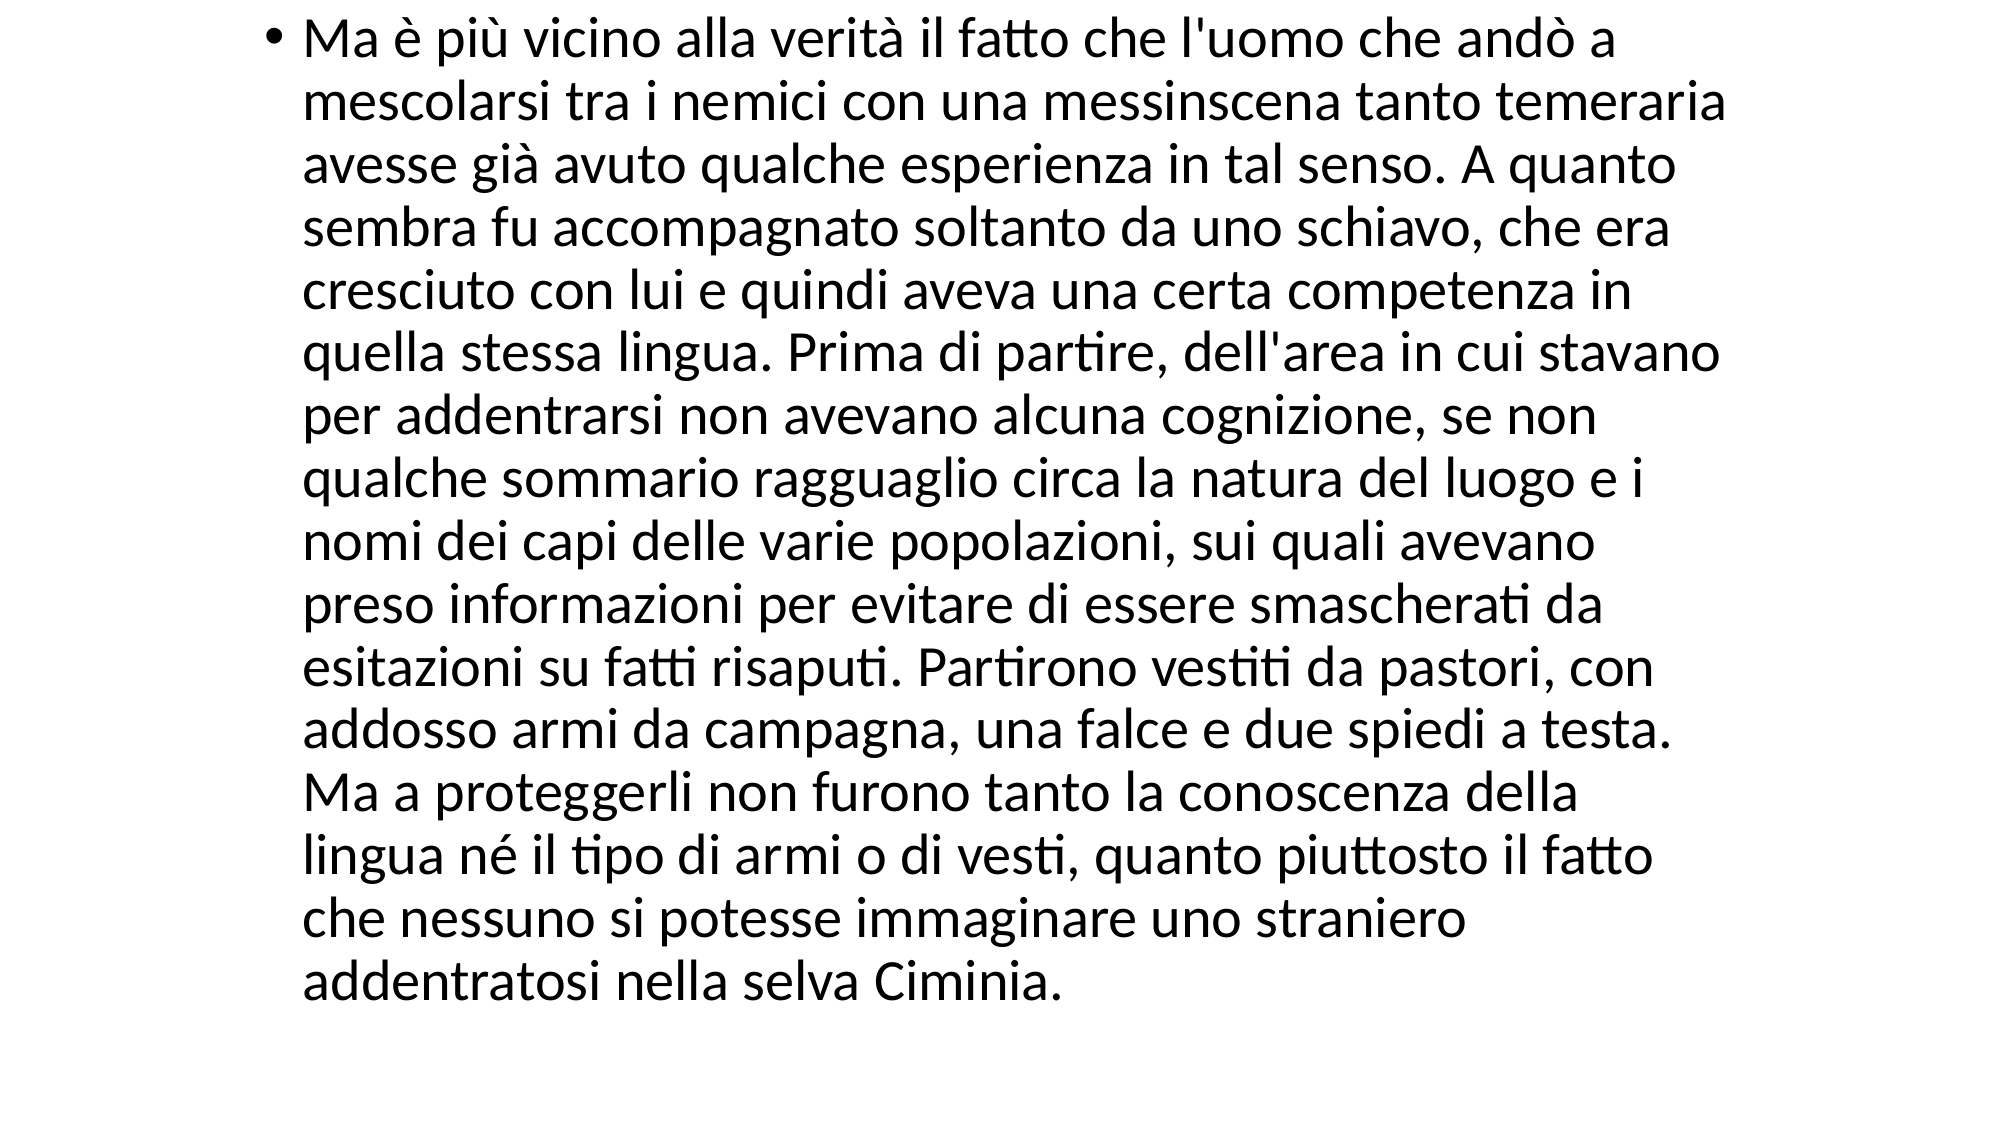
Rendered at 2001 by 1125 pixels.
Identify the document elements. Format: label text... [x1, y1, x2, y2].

list Ma è più vicino alla verità il fatto che l'uomo che andò a mescolarsi tra i nemici con una messinscena tanto temeraria avesse già avuto qualche esperienza in tal senso. A quanto sembra fu accompagnato soltanto da uno schiavo, che era cresciuto con lui e quindi aveva una certa competenza in quella stessa lingua. Prima di partire, dell'area in cui stavano per addentrarsi non avevano alcuna cognizione, se non qualche sommario ragguaglio circa la natura del luogo e i nomi dei capi delle varie popolazioni, sui quali avevano preso informazioni per evitare di essere smascherati da esitazioni su fatti risaputi. Partirono vestiti da pastori, con addosso armi da campagna, una falce e due spiedi a testa. Ma a proteggerli non furono tanto la conoscenza della lingua né il tipo di armi o di vesti, quanto piuttosto il fatto che nessuno si potesse immaginare uno straniero addentratosi nella selva Ciminia. [249, 0, 1750, 1125]
